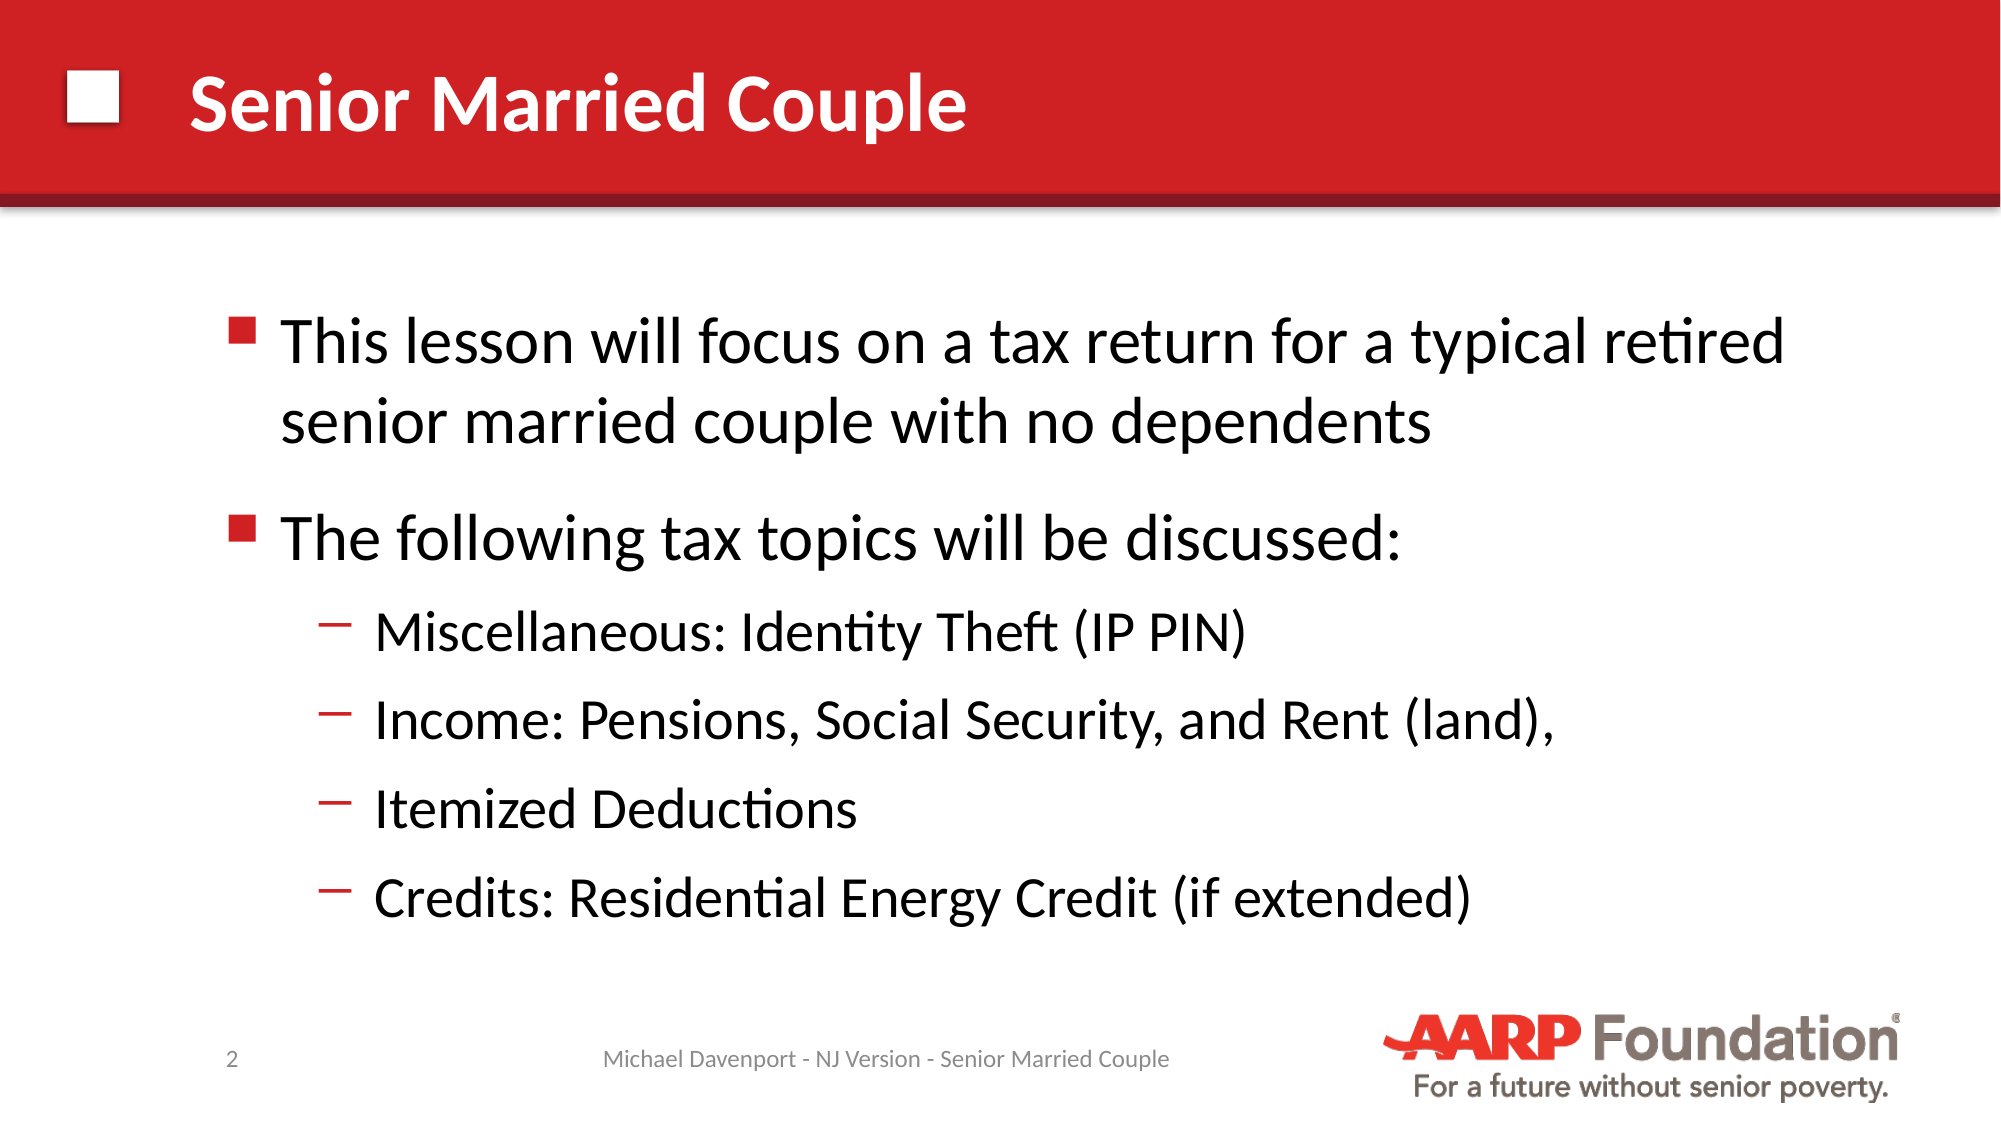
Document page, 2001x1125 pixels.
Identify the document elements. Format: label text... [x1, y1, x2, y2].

footer Michael Davenport - NJ Version - Senior Married Couple [570, 1027, 1204, 1088]
list This lesson will focus on a tax return for a typical retired senior married couple with no dependents The following tax topics will be discussed: Miscellaneous: Identity Theft (IP PIN) Income: Pensions, Social Security, and Rent (land), Itemized Deductions Credits: Residential Energy Credit (if extended) [209, 288, 1810, 949]
title Senior Married Couple [174, 4, 1775, 193]
slide_number 2 [99, 1027, 254, 1088]
